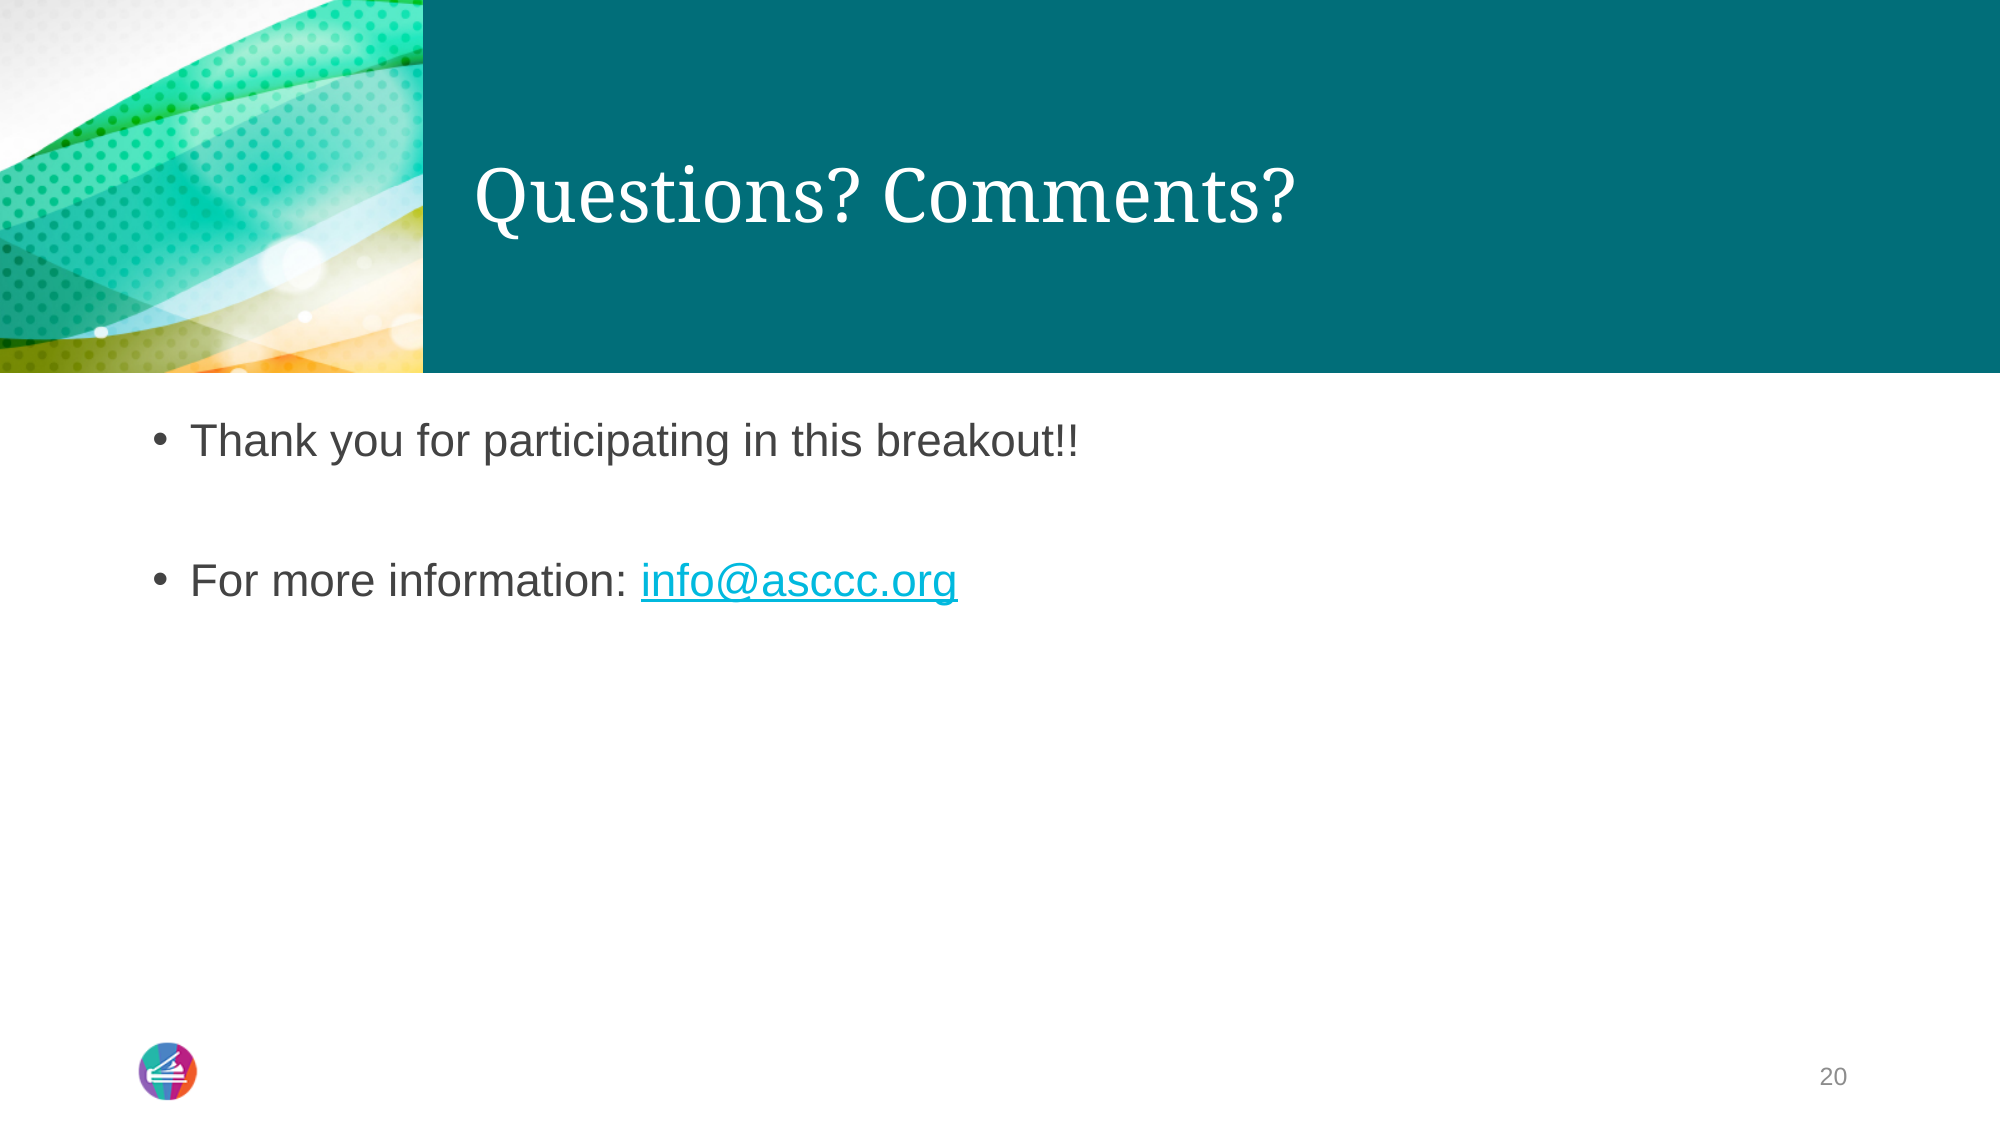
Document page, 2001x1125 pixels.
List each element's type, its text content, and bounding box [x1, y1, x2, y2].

list Thank you for participating in this breakout!! For more information: info@asccc.org [137, 409, 1863, 1027]
picture [136, 1040, 199, 1103]
slide_number 20 [1412, 1048, 1863, 1103]
title Questions? Comments? [458, 59, 1863, 337]
picture [0, 0, 423, 373]
